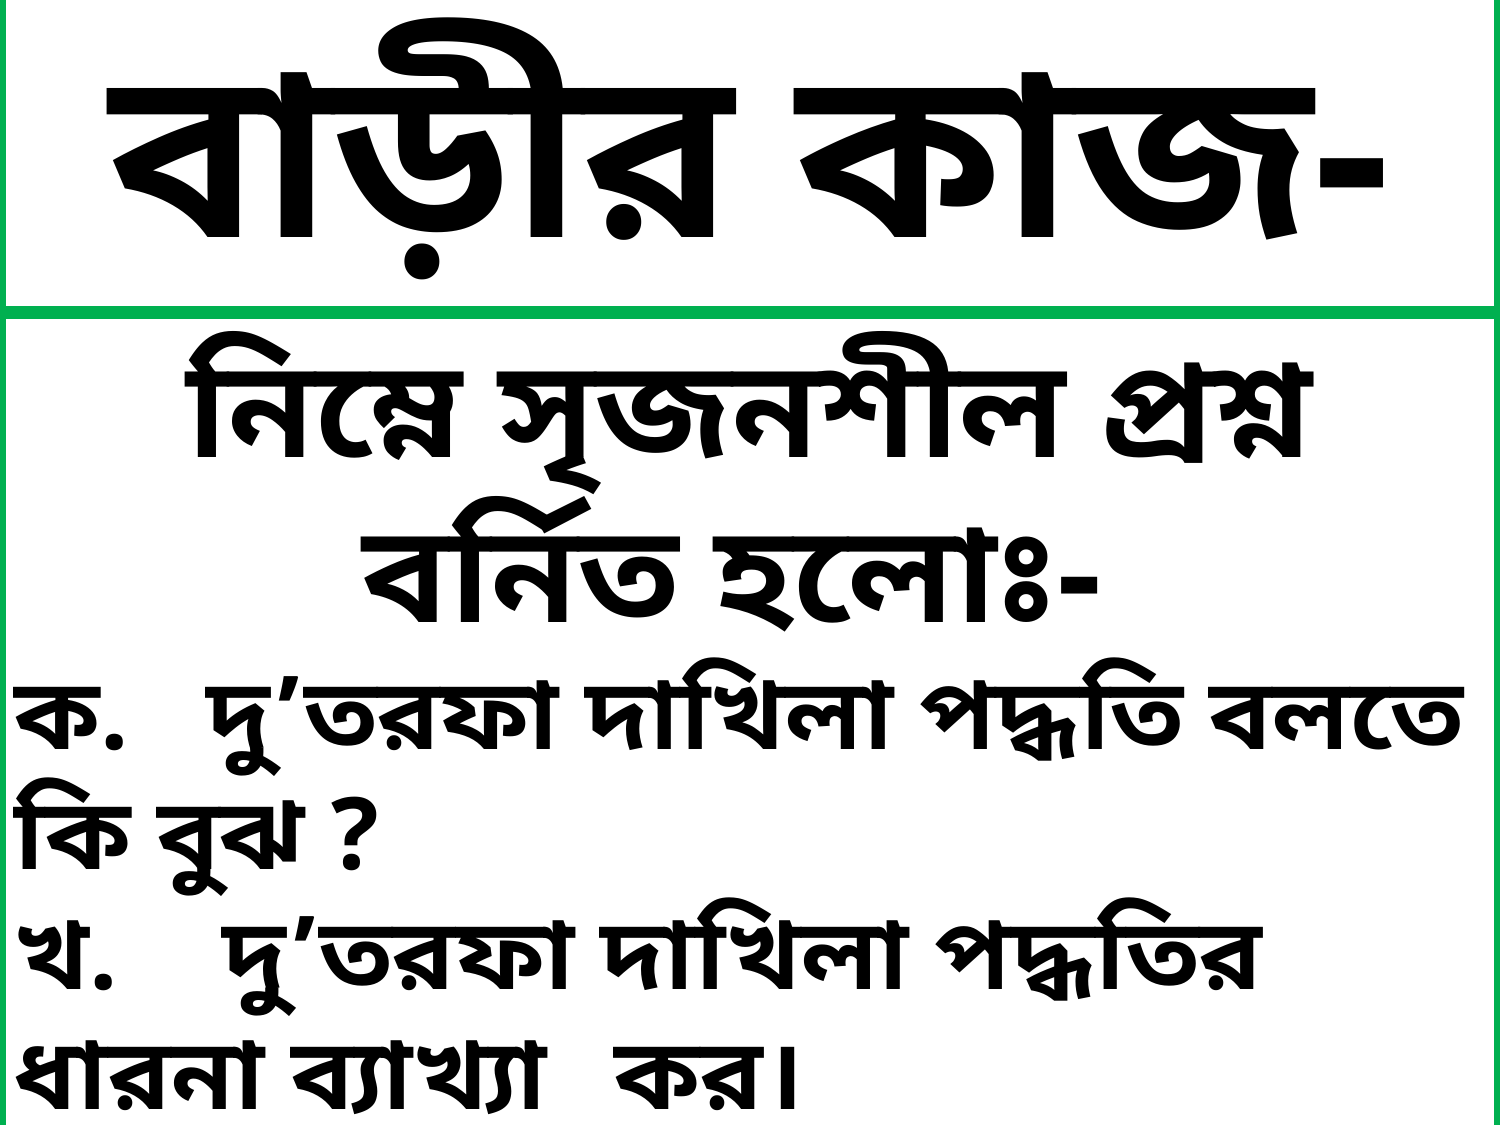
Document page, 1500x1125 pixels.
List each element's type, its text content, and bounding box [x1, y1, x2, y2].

text_box বাড়ীর কাজ-০৩ [0, 0, 1500, 312]
text_box নিম্নে সৃজনশীল প্রশ্ন বর্নিত হলোঃ- ক. দু’তরফা দাখিলা পদ্ধতি বলতে কি বুঝ ? খ. দু’তরফা দাখিলা পদ্ধতির ধারনা ব্যাখ্যা কর। গ. দু’তরফা দাখিলা পদ্ধতির প্রধান দুটি বৈশিষ্ট্য ব্যাখ্যা কর । [0, 312, 1500, 1125]
